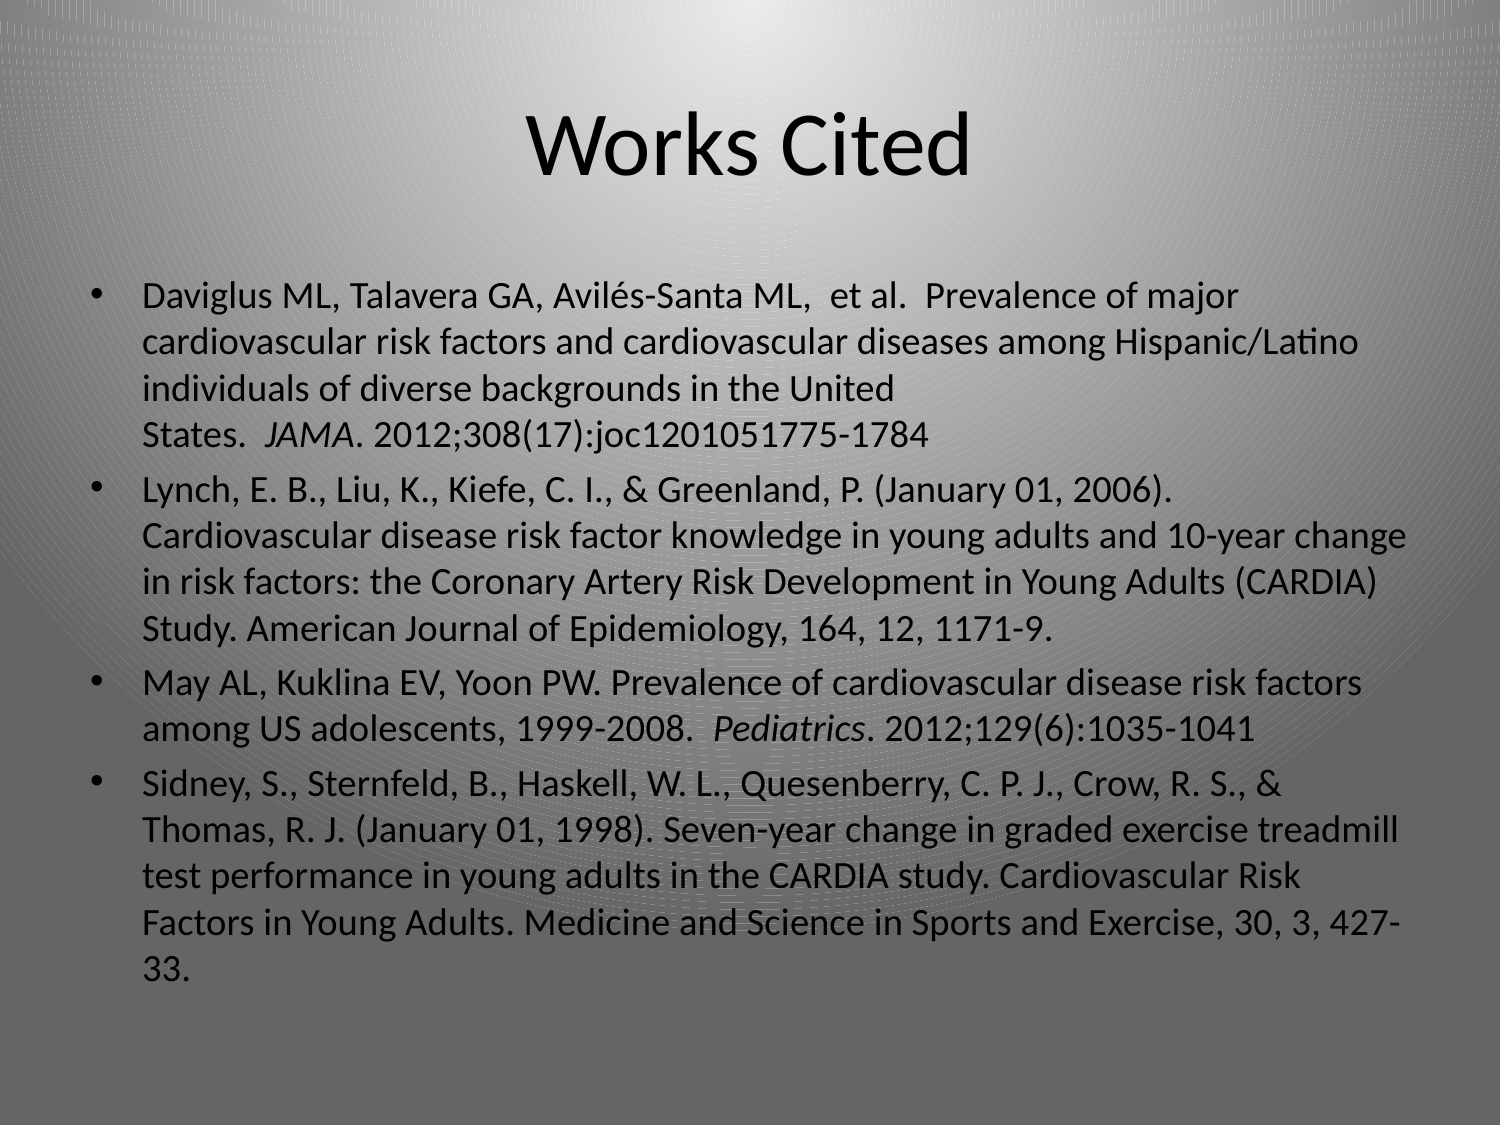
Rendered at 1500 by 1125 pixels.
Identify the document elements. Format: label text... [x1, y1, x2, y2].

title Works Cited [75, 45, 1425, 233]
list Daviglus ML, Talavera GA, Avilés-Santa ML, et al. Prevalence of major cardiovascular risk factors and cardiovascular diseases among Hispanic/Latino individuals of diverse backgrounds in the United States. JAMA. 2012;308(17):joc1201051775-1784 Lynch, E. B., Liu, K., Kiefe, C. I., & Greenland, P. (January 01, 2006). Cardiovascular disease risk factor knowledge in young adults and 10-year change in risk factors: the Coronary Artery Risk Development in Young Adults (CARDIA) Study. American Journal of Epidemiology, 164, 12, 1171-9. May AL, Kuklina EV, Yoon PW. Prevalence of cardiovascular disease risk factors among US adolescents, 1999-2008. Pediatrics. 2012;129(6):1035-1041 Sidney, S., Sternfeld, B., Haskell, W. L., Quesenberry, C. P. J., Crow, R. S., & Thomas, R. J. (January 01, 1998). Seven-year change in graded exercise treadmill test performance in young adults in the CARDIA study. Cardiovascular Risk Factors in Young Adults. Medicine and Science in Sports and Exercise, 30, 3, 427-33. [75, 262, 1425, 1005]
